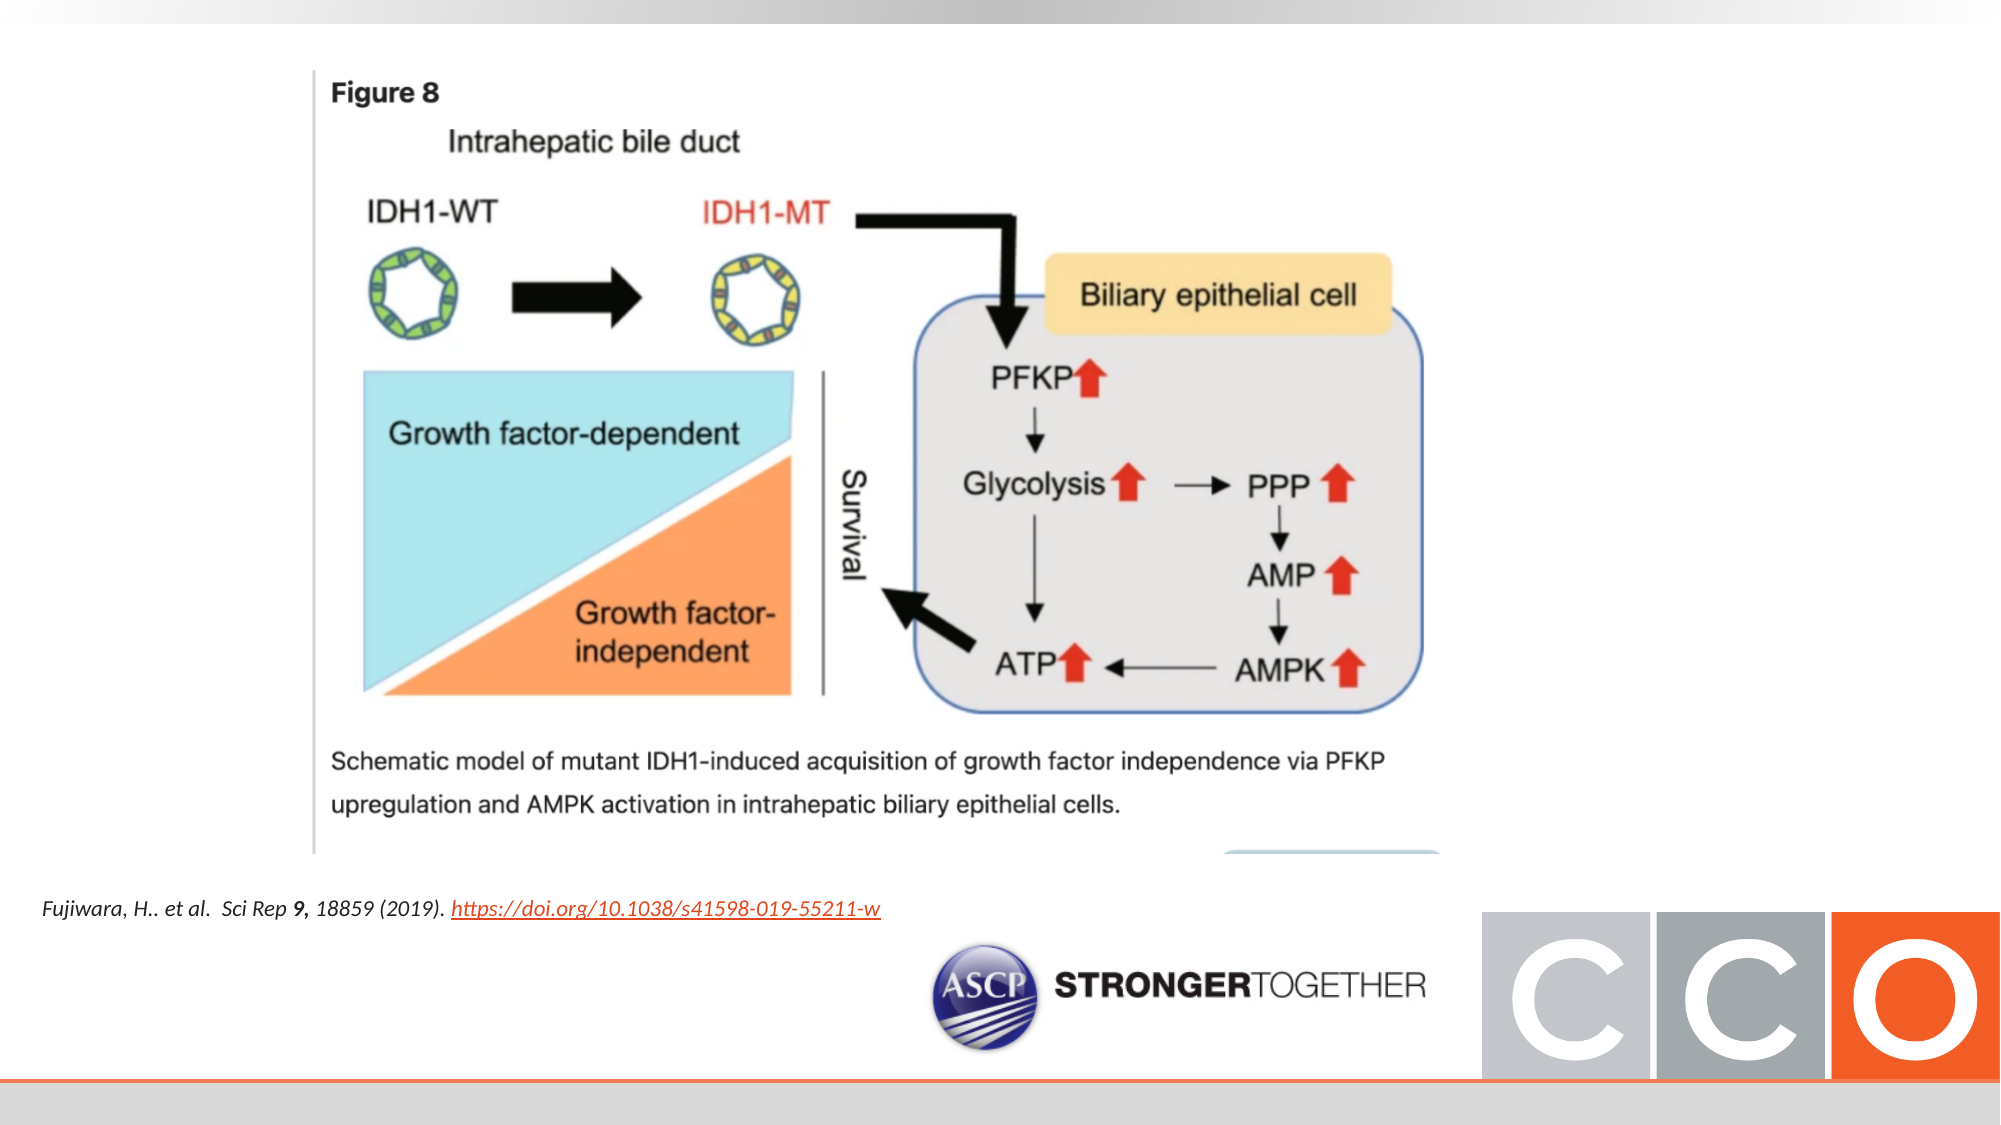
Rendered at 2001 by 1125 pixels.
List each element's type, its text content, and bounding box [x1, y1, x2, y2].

picture [1482, 912, 2000, 1079]
picture [922, 930, 1438, 1063]
picture [311, 70, 1444, 855]
text_box Fujiwara, H.. et al. Sci Rep 9, 18859 (2019). https://doi.org/10.1038/s41598-019-55211-w [27, 886, 1428, 956]
